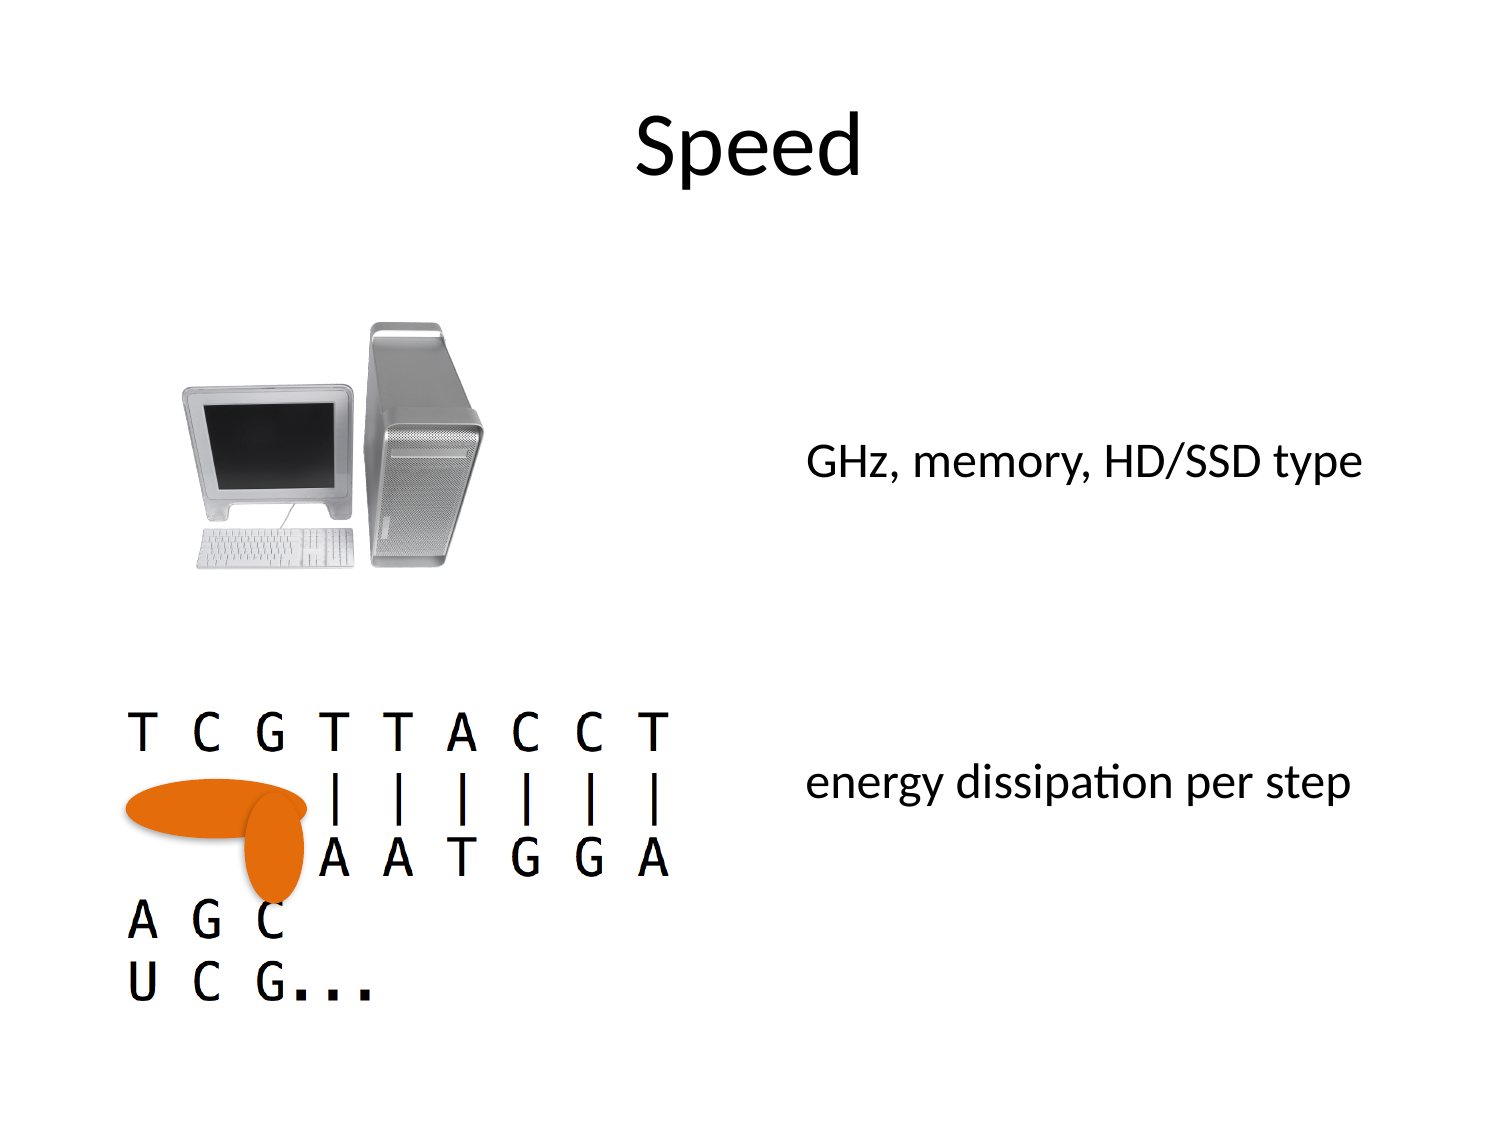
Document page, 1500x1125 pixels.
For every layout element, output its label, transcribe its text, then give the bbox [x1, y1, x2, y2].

text_box energy dissipation per step [790, 741, 1367, 816]
text_box GHz, memory, HD/SSD type [791, 420, 1379, 496]
picture [176, 315, 490, 576]
title Speed [75, 45, 1425, 233]
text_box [125, 699, 685, 1064]
